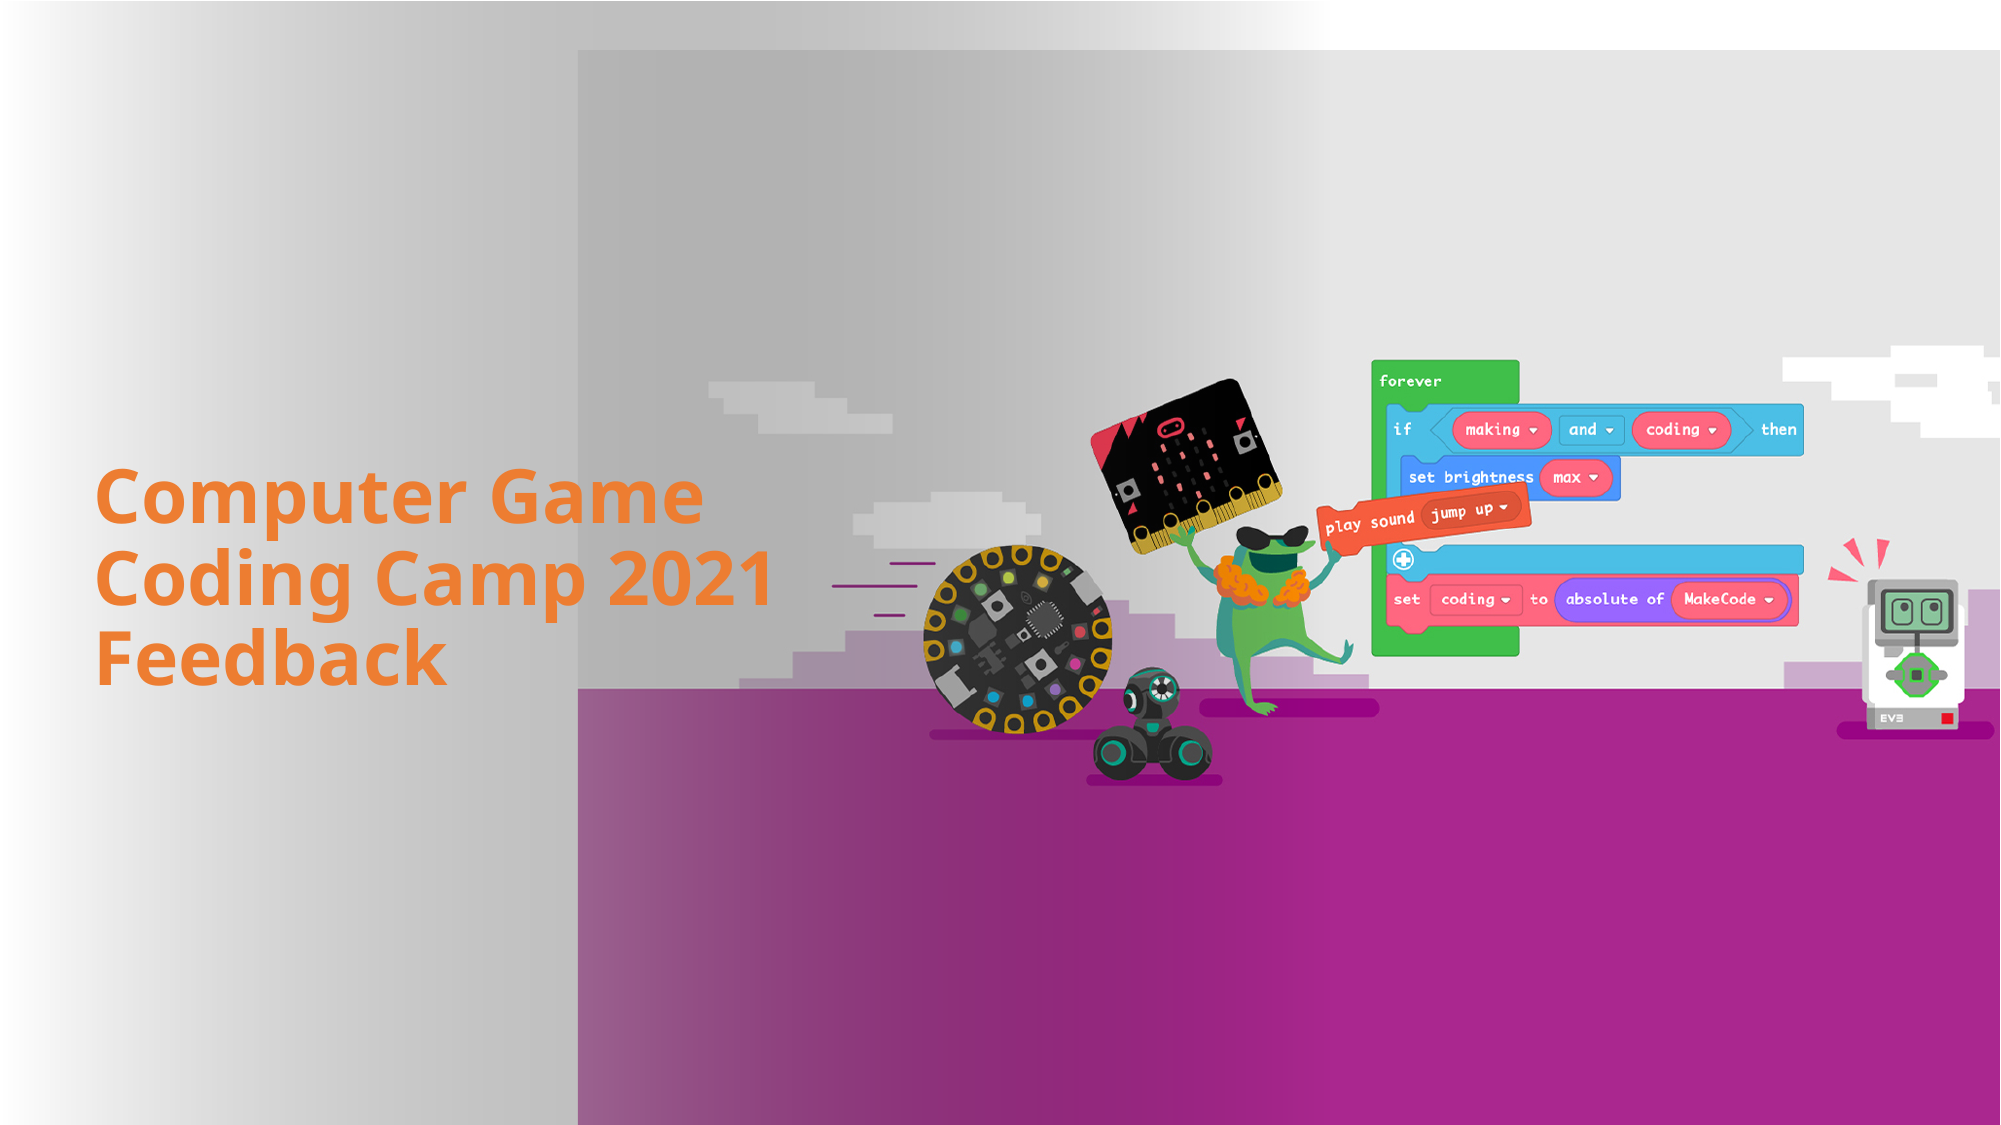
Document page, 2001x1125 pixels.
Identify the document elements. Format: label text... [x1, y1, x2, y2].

picture [577, 50, 2000, 1125]
title Computer Game Coding Camp 2021 Feedback [78, 184, 577, 710]
text_box [0, 1, 1333, 1125]
